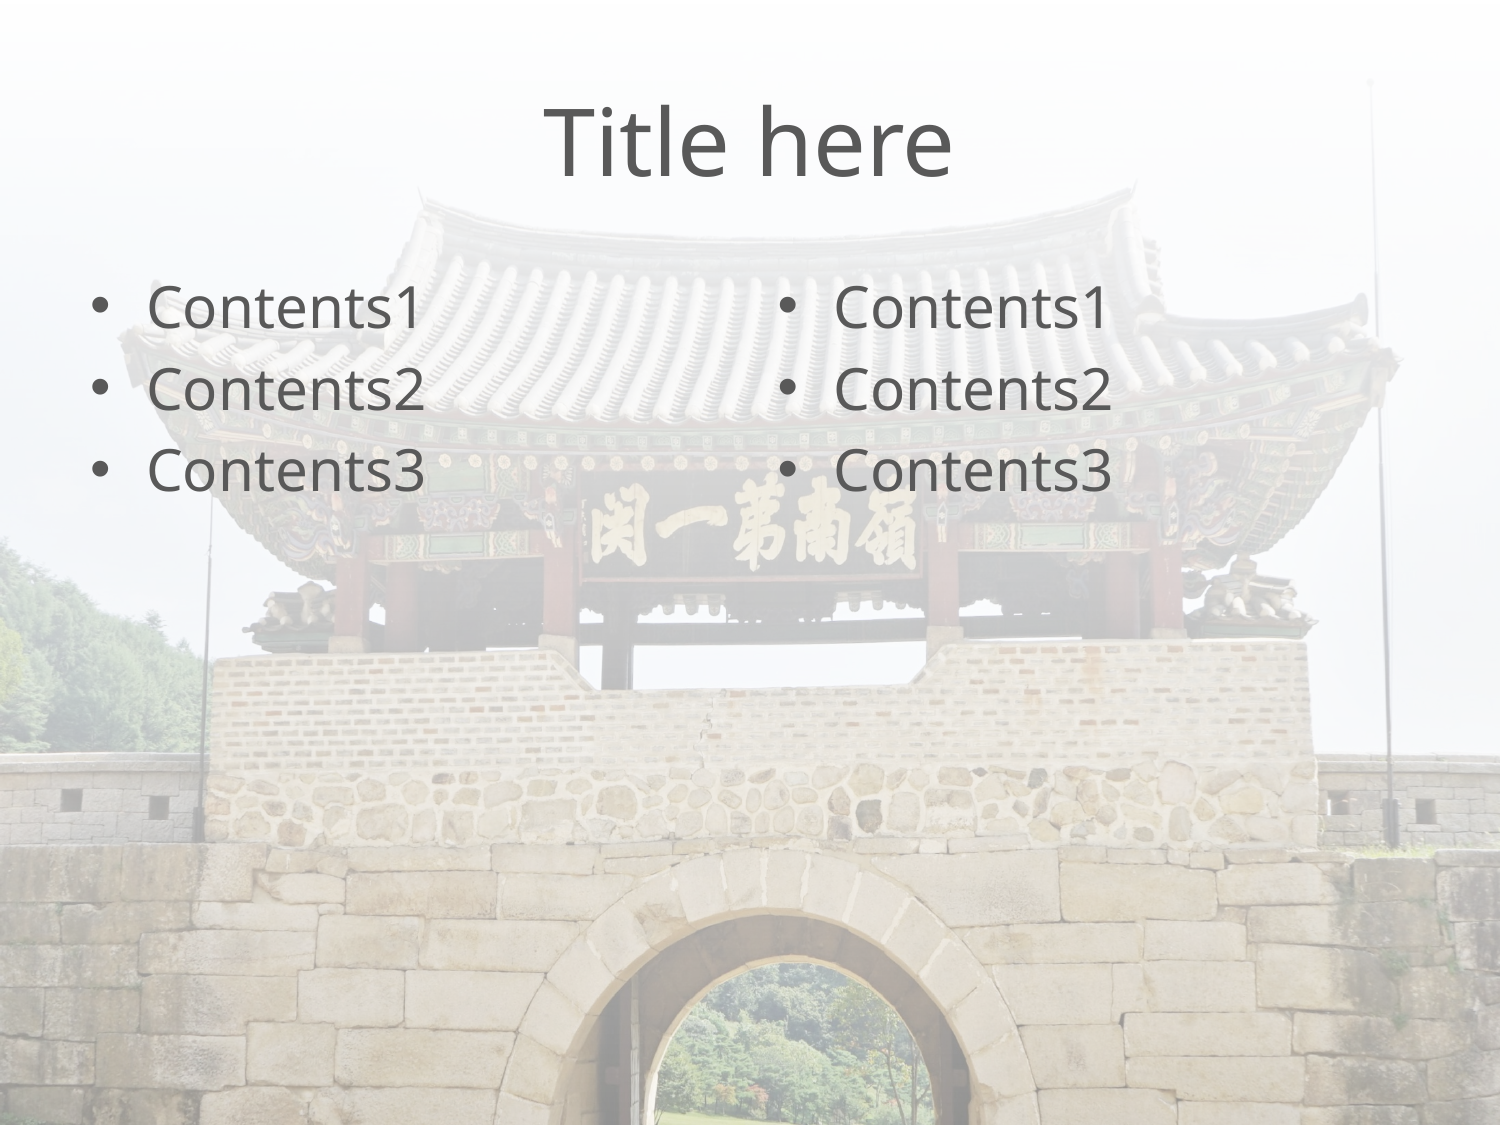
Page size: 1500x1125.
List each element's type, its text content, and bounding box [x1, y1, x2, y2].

title Title here [75, 45, 1425, 233]
list Contents1 Contents2 Contents3 [762, 262, 1425, 1005]
text_box [0, 0, 1500, 1125]
list Contents1 Contents2 Contents3 [75, 262, 738, 1005]
